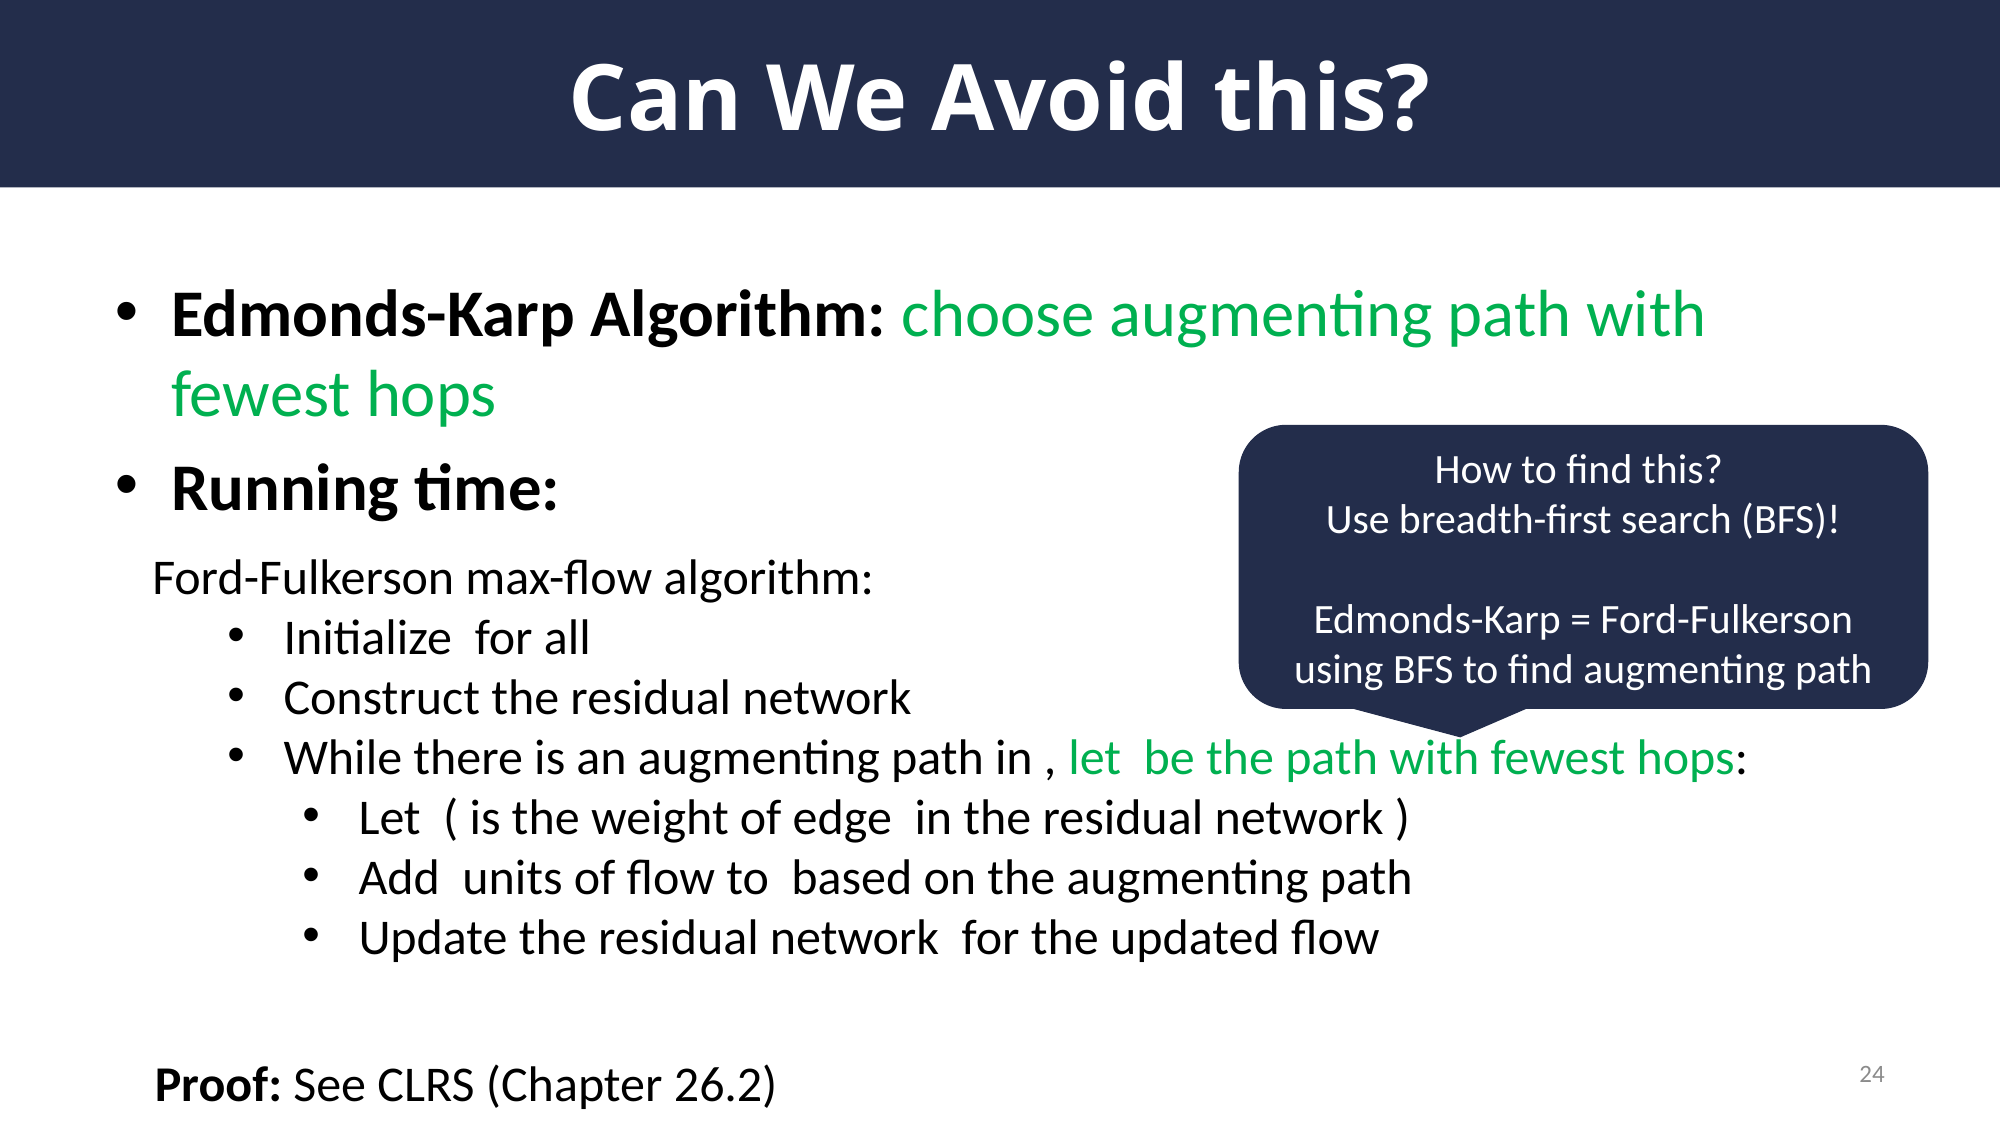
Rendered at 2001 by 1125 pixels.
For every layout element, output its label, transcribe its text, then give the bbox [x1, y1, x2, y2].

text_box Proof: See CLRS (Chapter 26.2) [140, 1044, 793, 1119]
text_box How to find this? Use breadth-first search (BFS)! Edmonds-Karp = Ford-Fulkerson using BFS to find augmenting path [1236, 422, 1931, 740]
slide_number 24 [1433, 1042, 1900, 1103]
title Can We Avoid this? [99, 24, 1900, 163]
